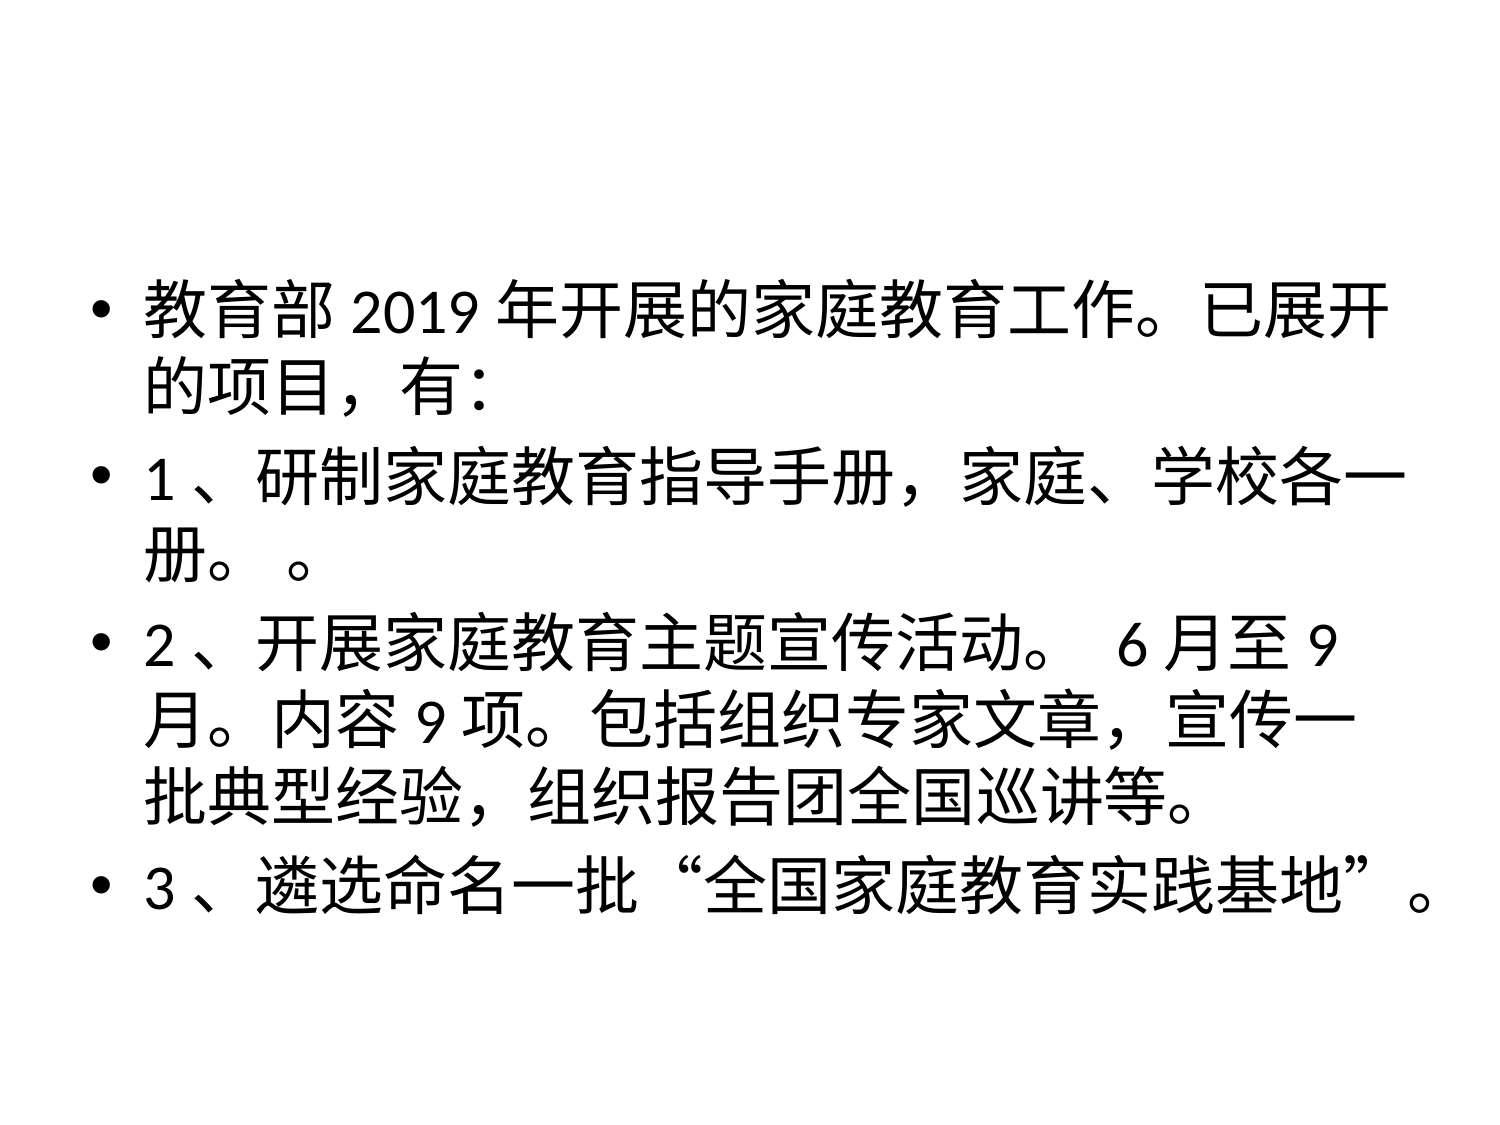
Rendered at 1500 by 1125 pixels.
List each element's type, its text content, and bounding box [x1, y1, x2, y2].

list 教育部2019年开展的家庭教育工作。已展开的项目，有： 1、研制家庭教育指导手册，家庭、学校各一册。 。 2、开展家庭教育主题宣传活动。 6月至9月。内容9项。包括组织专家文章，宣传一批典型经验，组织报告团全国巡讲等。 3、遴选命名一批“全国家庭教育实践基地”。 [75, 262, 1425, 1005]
